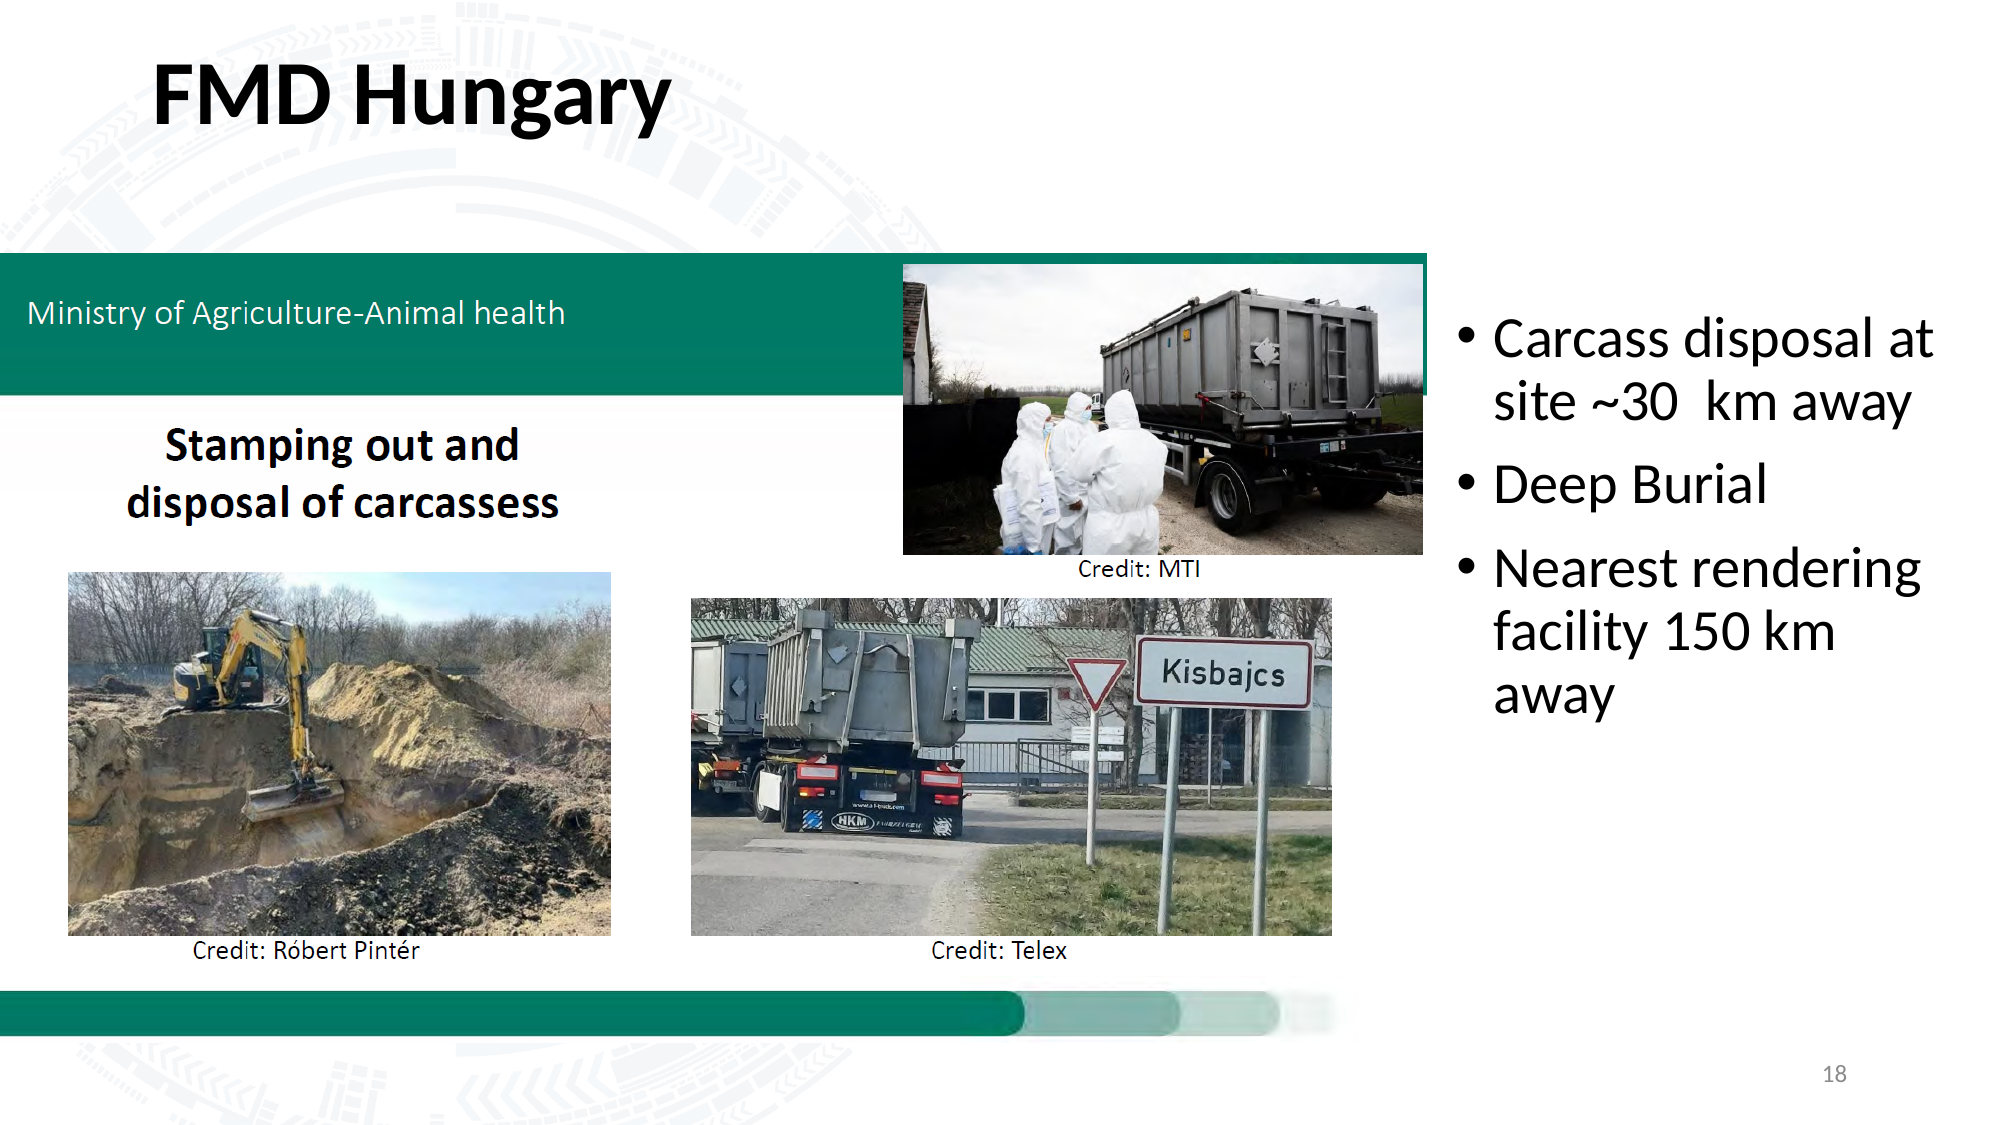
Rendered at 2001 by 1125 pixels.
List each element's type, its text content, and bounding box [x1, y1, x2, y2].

list Carcass disposal at site ~30 km away Deep Burial Nearest rendering facility 150 km away [1441, 299, 1980, 1014]
slide_number 18 [1412, 1042, 1863, 1103]
title FMD Hungary [137, 0, 1863, 190]
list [0, 253, 1427, 1043]
picture [0, 0, 2001, 1125]
